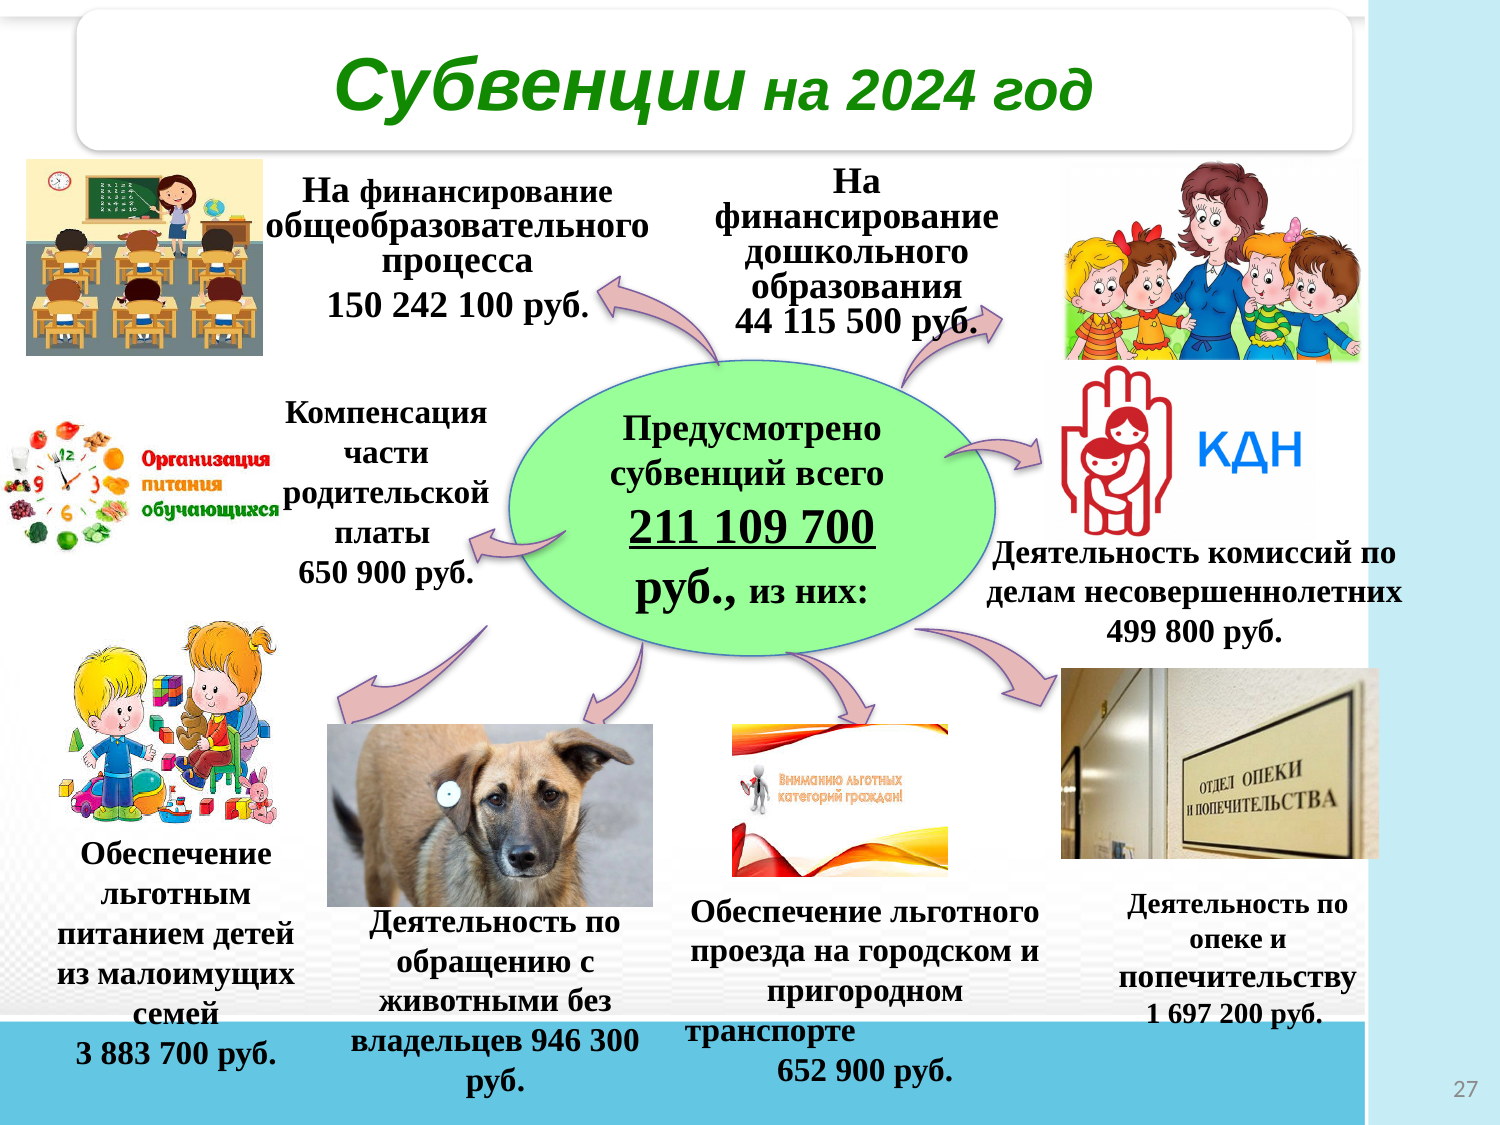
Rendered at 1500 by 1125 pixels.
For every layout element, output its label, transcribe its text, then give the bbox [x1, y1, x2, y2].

text_box На финансирование общеобразовательного процесса 150 242 100 руб. [267, 167, 668, 332]
text_box [582, 642, 644, 723]
slide_number 27 [1417, 1057, 1494, 1118]
text_box Субвенции на 2024 год [76, 9, 1353, 151]
text_box Обеспечение льготного проезда на городском и пригородном транспорте 652 900 руб. [669, 881, 1061, 1096]
picture [0, 0, 1500, 1125]
text_box На финансирование дошкольного образования 44 115 500 руб. [671, 158, 1042, 384]
text_box [785, 651, 876, 723]
text_box Обеспечение льготным питанием детей из малоимущих семей 3 883 700 руб. [22, 824, 331, 1079]
text_box [914, 628, 1055, 707]
text_box [596, 275, 671, 325]
text_box Компенсация части родительской платы 650 900 руб. [257, 383, 516, 598]
text_box Деятельность комиссий по делам несовершеннолетних 499 800 руб. [954, 522, 1436, 657]
text_box [516, 530, 567, 557]
text_box [336, 625, 488, 723]
text_box Предусмотрено субвенций всего 211 109 700 руб., из них: [516, 368, 997, 657]
text_box Деятельность по опеке и попечительству 1 697 200 руб. [1096, 876, 1380, 1037]
text_box [944, 438, 1039, 471]
text_box Деятельность по обращению с животными без владельцев 946 300 руб. [330, 891, 661, 1106]
